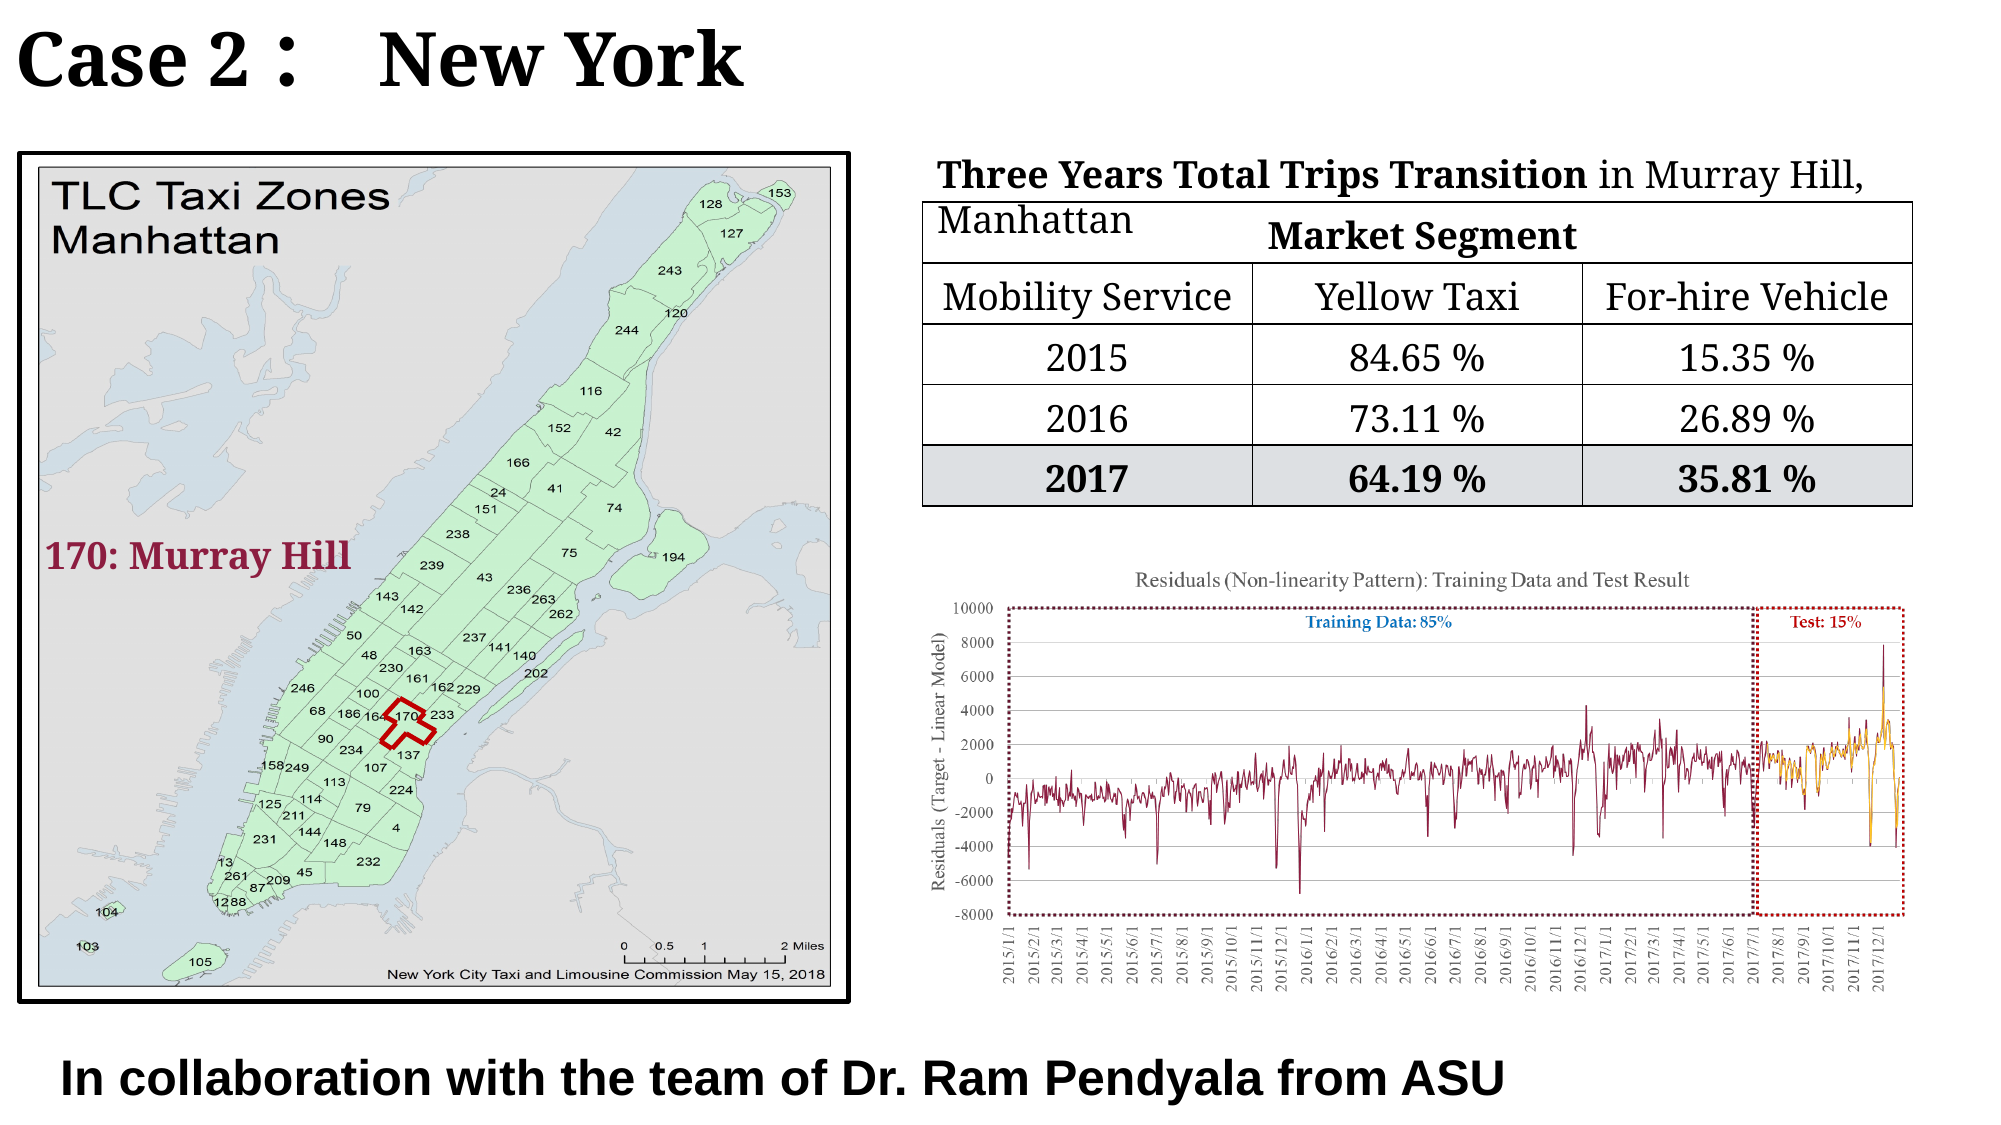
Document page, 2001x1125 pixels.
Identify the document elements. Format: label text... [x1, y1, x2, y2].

table_cell For-hire Vehicle [1583, 264, 1912, 323]
table_cell 84.65 % [1253, 325, 1582, 384]
table_header Market Segment [1252, 203, 1912, 262]
table_cell 64.19 % [1253, 446, 1582, 505]
title Case 2： New York [0, 0, 1997, 117]
table_cell 2015 [923, 325, 1252, 384]
table_cell 35.81 % [1583, 446, 1912, 505]
table_cell 73.11 % [1253, 385, 1582, 444]
table_cell 15.35 % [1583, 325, 1912, 384]
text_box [21, 155, 847, 1000]
table_cell Mobility Service [923, 264, 1252, 323]
table_cell 2016 [923, 385, 1252, 444]
text_box Three Years Total Trips Transition in Murray Hill, Manhattan [922, 143, 2000, 249]
table_cell 26.89 % [1583, 385, 1912, 444]
text_box In collaboration with the team of Dr. Ram Pendyala from ASU [45, 1038, 1522, 1113]
picture [911, 556, 1913, 1000]
table_cell Yellow Taxi [1253, 264, 1582, 323]
table_header [923, 203, 1252, 262]
table_cell 2017 [923, 446, 1252, 505]
